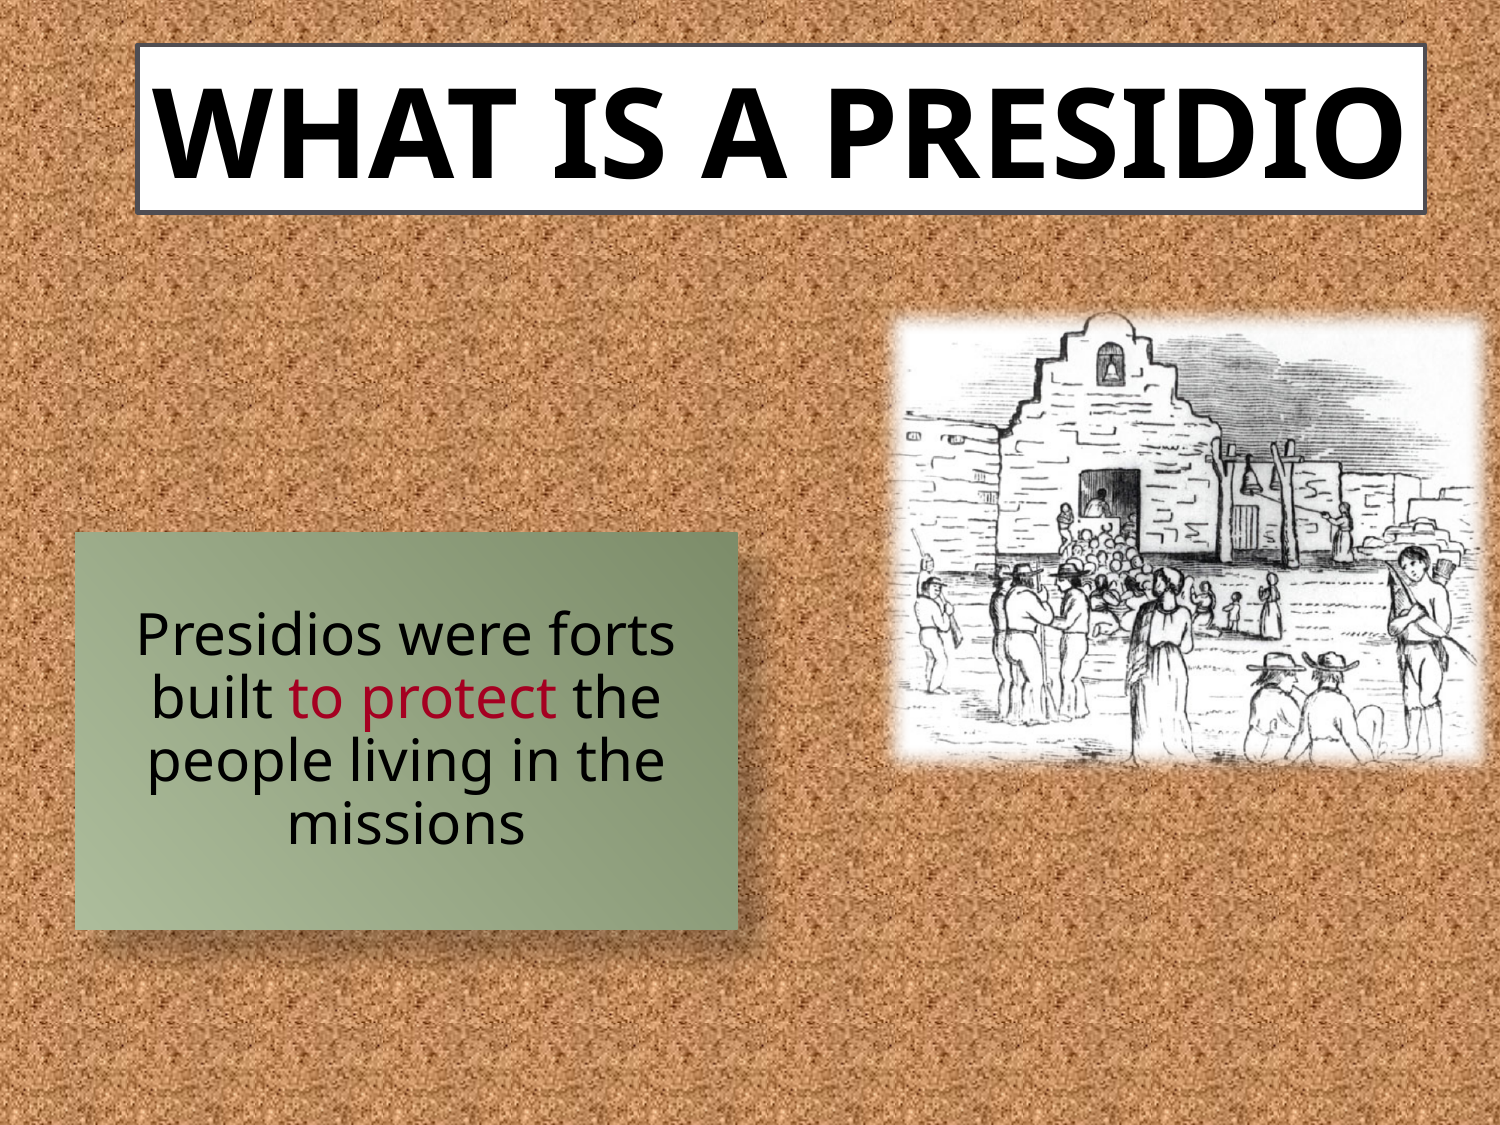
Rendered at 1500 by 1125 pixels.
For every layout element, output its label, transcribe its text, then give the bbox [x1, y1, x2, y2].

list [74, 487, 738, 976]
title WHAT IS A PRESIDIO [135, 43, 1427, 215]
picture [0, 0, 1500, 1125]
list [874, 299, 1500, 780]
